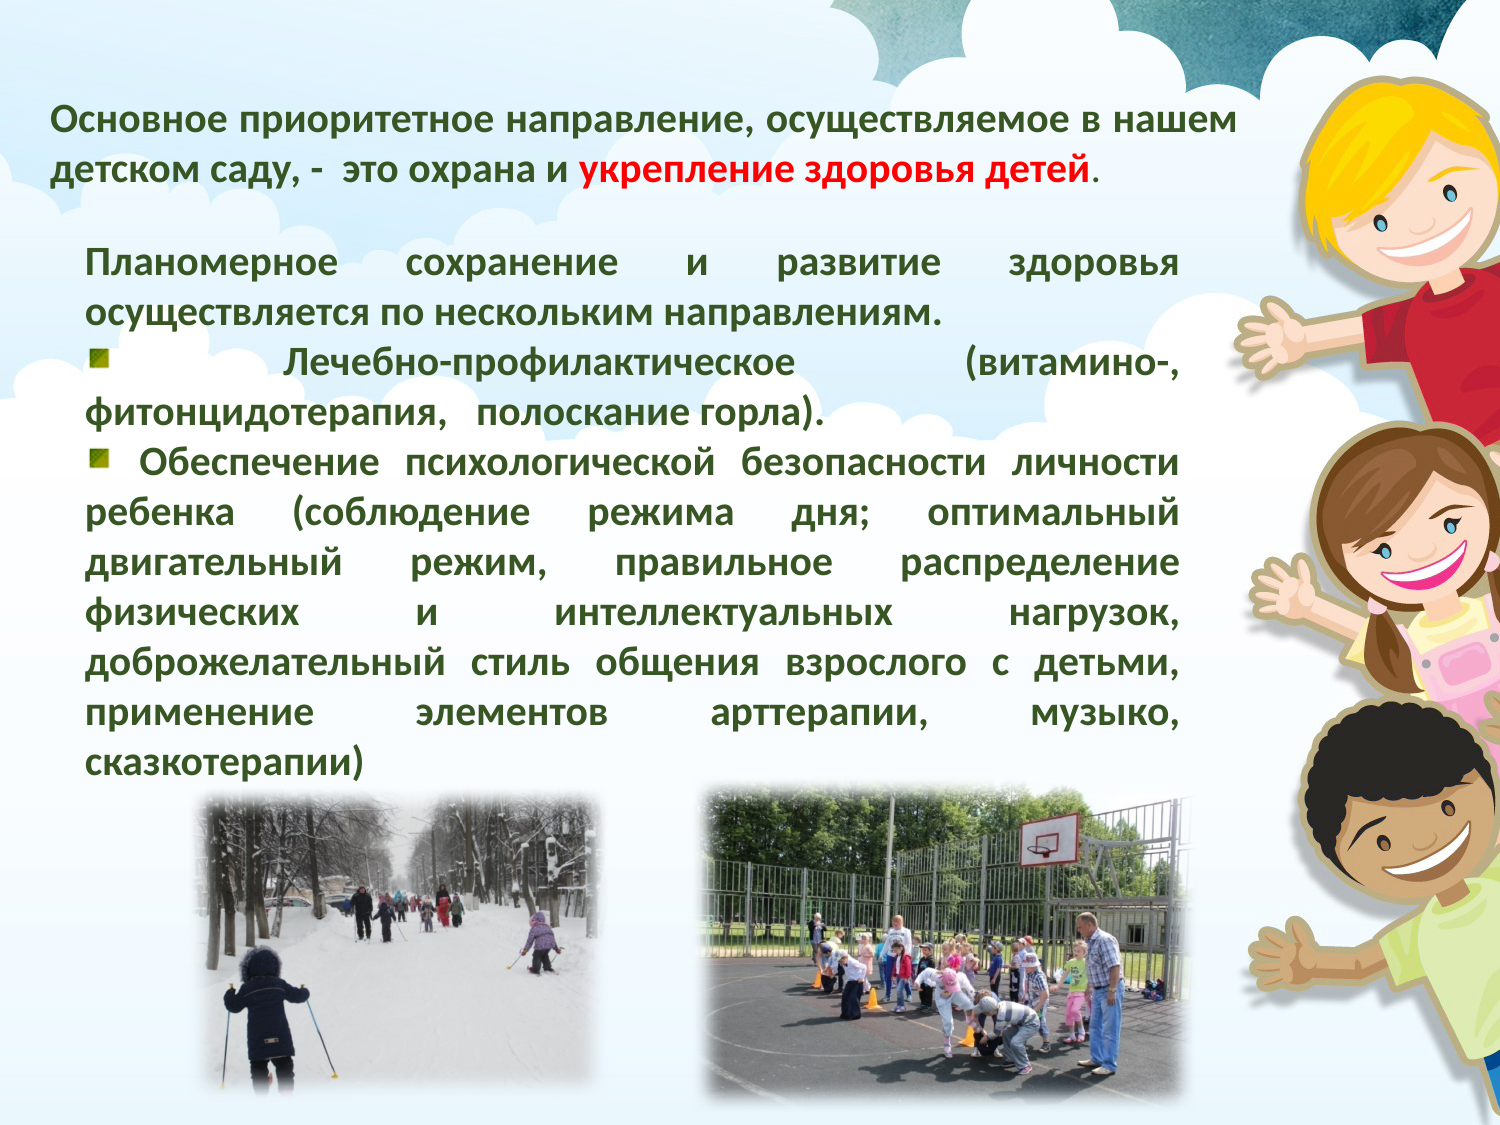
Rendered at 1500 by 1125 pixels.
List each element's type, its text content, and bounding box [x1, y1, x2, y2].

picture [0, 0, 1500, 1125]
text_box Планомерное сохранение и развитие здоровья осуществляется по нескольким направлениям. Лечебно-профилактическое (витамино-, фитонцидотерапия, полоскание горла). Обеспечение психологической безопасности личности ребенка (соблюдение режима дня; оптимальный двигательный режим, правильное распределение физических и интеллектуальных нагрузок, доброжелательный стиль общения взрослого с детьми, применение элементов арттерапии, музыко, сказкотерапии) [70, 226, 1196, 792]
text_box Основное приоритетное направление, осуществляемое в нашем детском саду, - это охрана и укрепление здоровья детей. [35, 83, 1254, 199]
